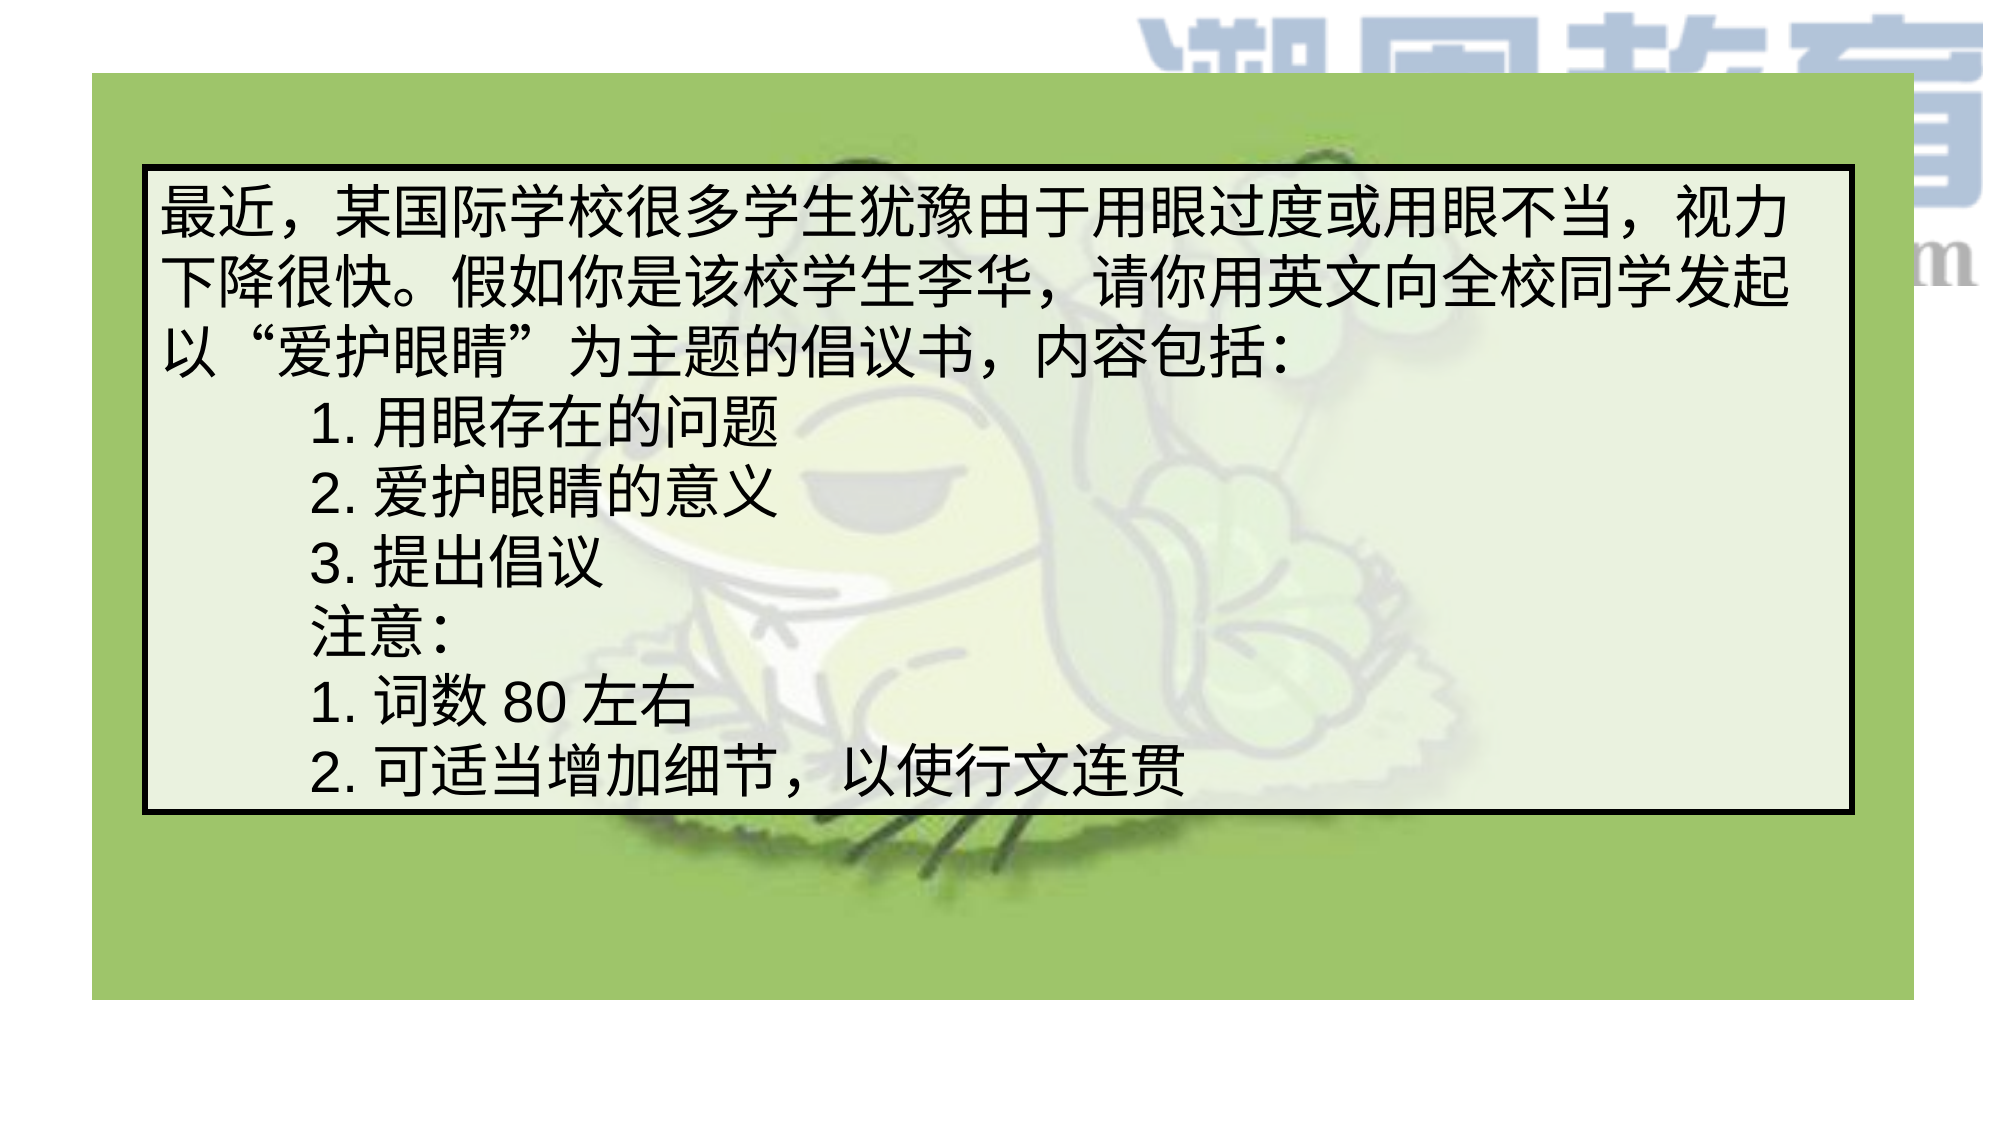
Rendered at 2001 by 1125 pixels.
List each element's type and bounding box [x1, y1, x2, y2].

picture [92, 10, 1983, 1000]
